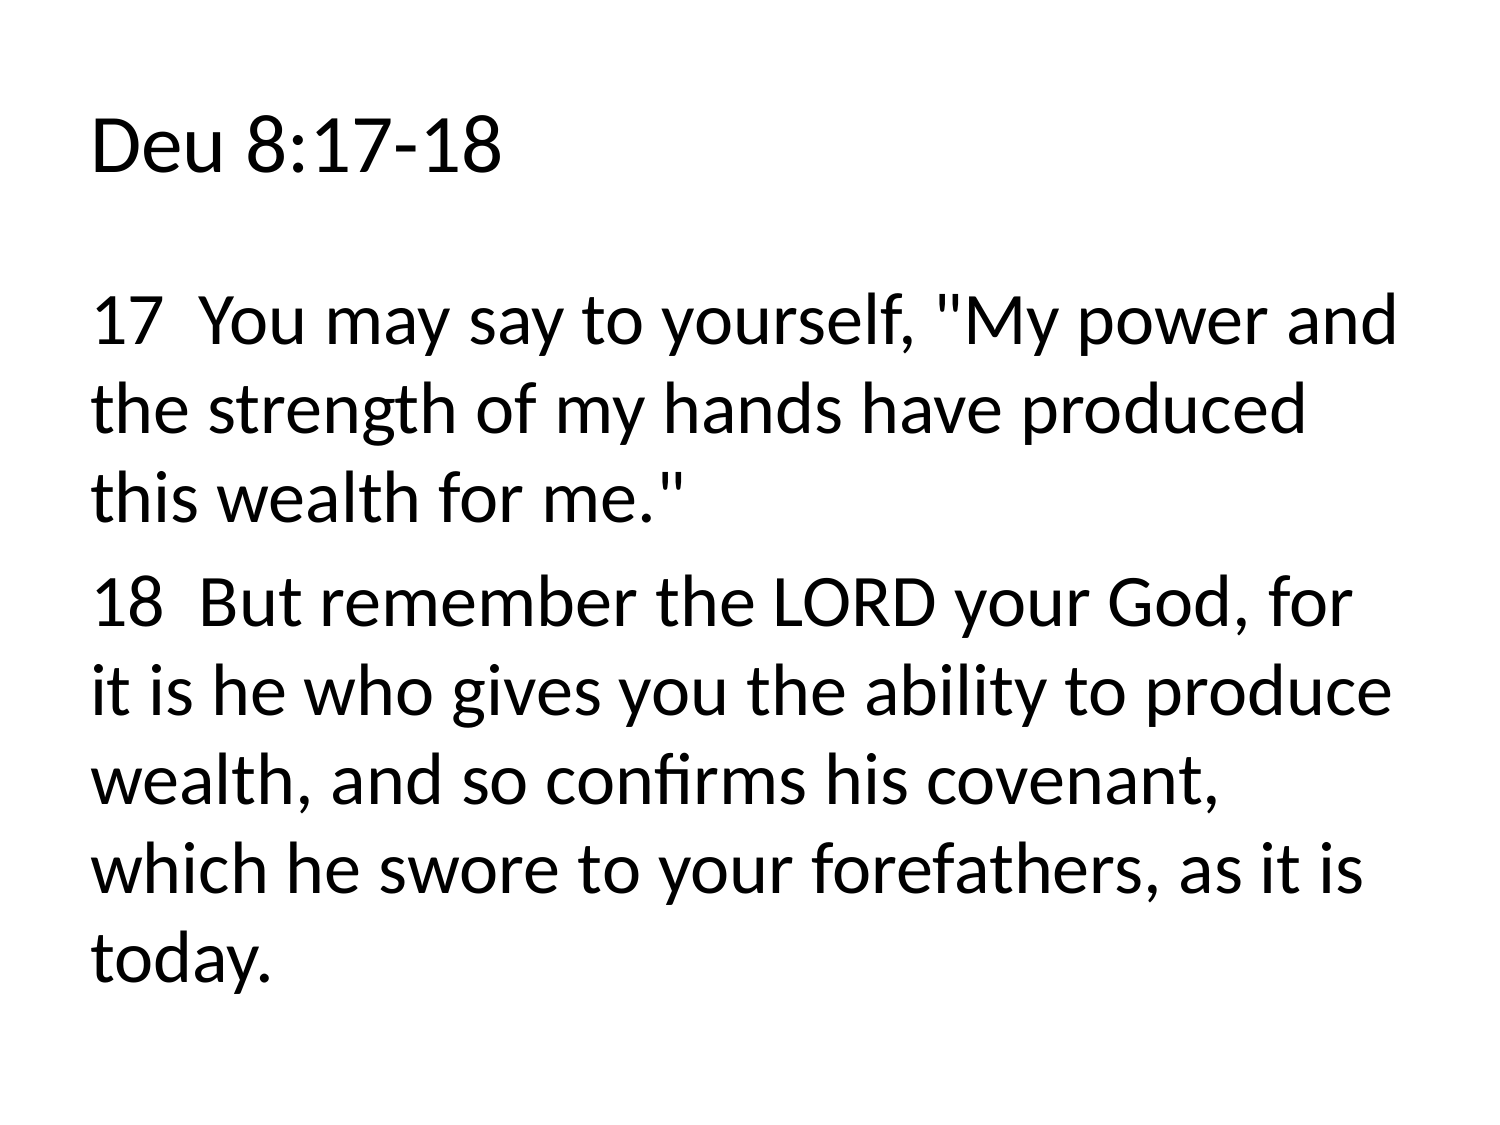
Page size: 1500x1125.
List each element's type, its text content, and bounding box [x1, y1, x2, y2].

list 17 You may say to yourself, "My power and the strength of my hands have produced this wealth for me." 18 But remember the LORD your God, for it is he who gives you the ability to produce wealth, and so confirms his covenant, which he swore to your forefathers, as it is today. [75, 262, 1425, 1005]
title Deu 8:17-18 [75, 45, 1425, 233]
